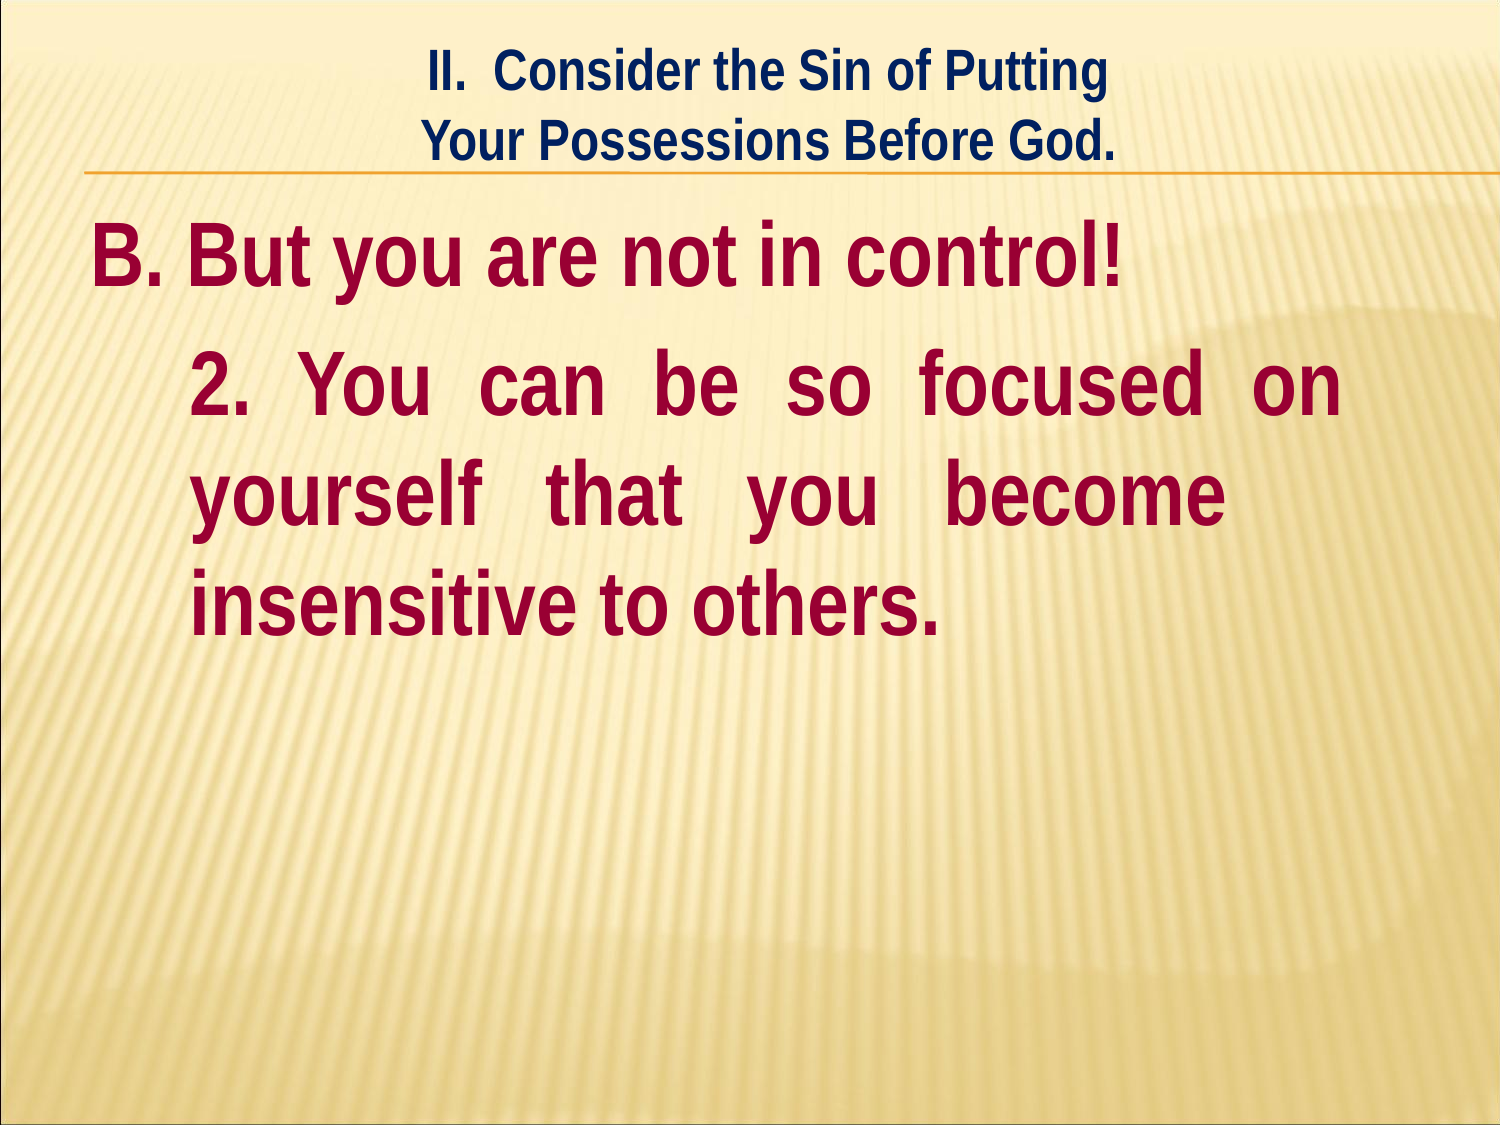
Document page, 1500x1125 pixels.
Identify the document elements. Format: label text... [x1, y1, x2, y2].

text_box II. Consider the Sin of Putting Your Possessions Before God. [124, 24, 1413, 180]
picture [0, 0, 1500, 1125]
list B. But you are not in control! 2. You can be so focused on yourself that you become insensitive to others. [75, 187, 1425, 1075]
